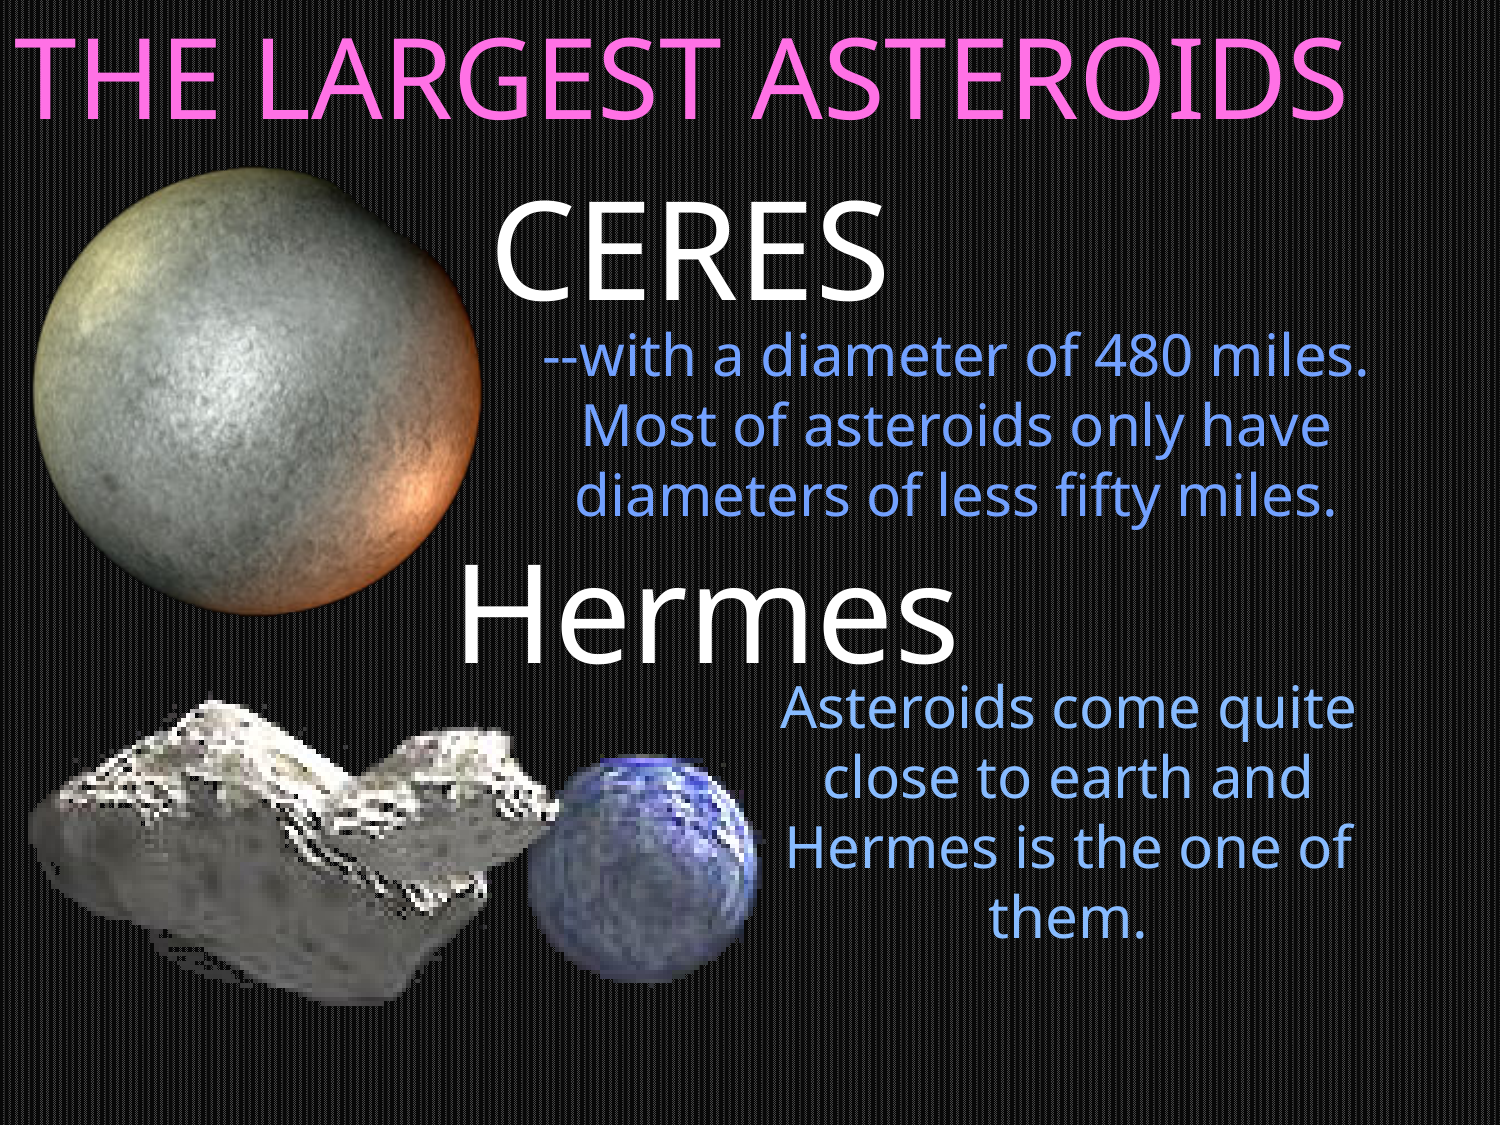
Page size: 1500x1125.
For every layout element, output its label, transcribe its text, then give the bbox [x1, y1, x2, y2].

picture [0, 124, 788, 1125]
text_box THE LARGEST ASTEROIDS [0, 0, 1500, 150]
text_box CERES [531, 155, 1113, 310]
text_box --with a diameter of 480 miles. Most of asteroids only have diameters of less fifty miles. [531, 310, 1450, 535]
text_box Hermes [531, 518, 1150, 662]
text_box Asteroids come quite close to earth and Hermes is the one of them. [794, 662, 1438, 958]
